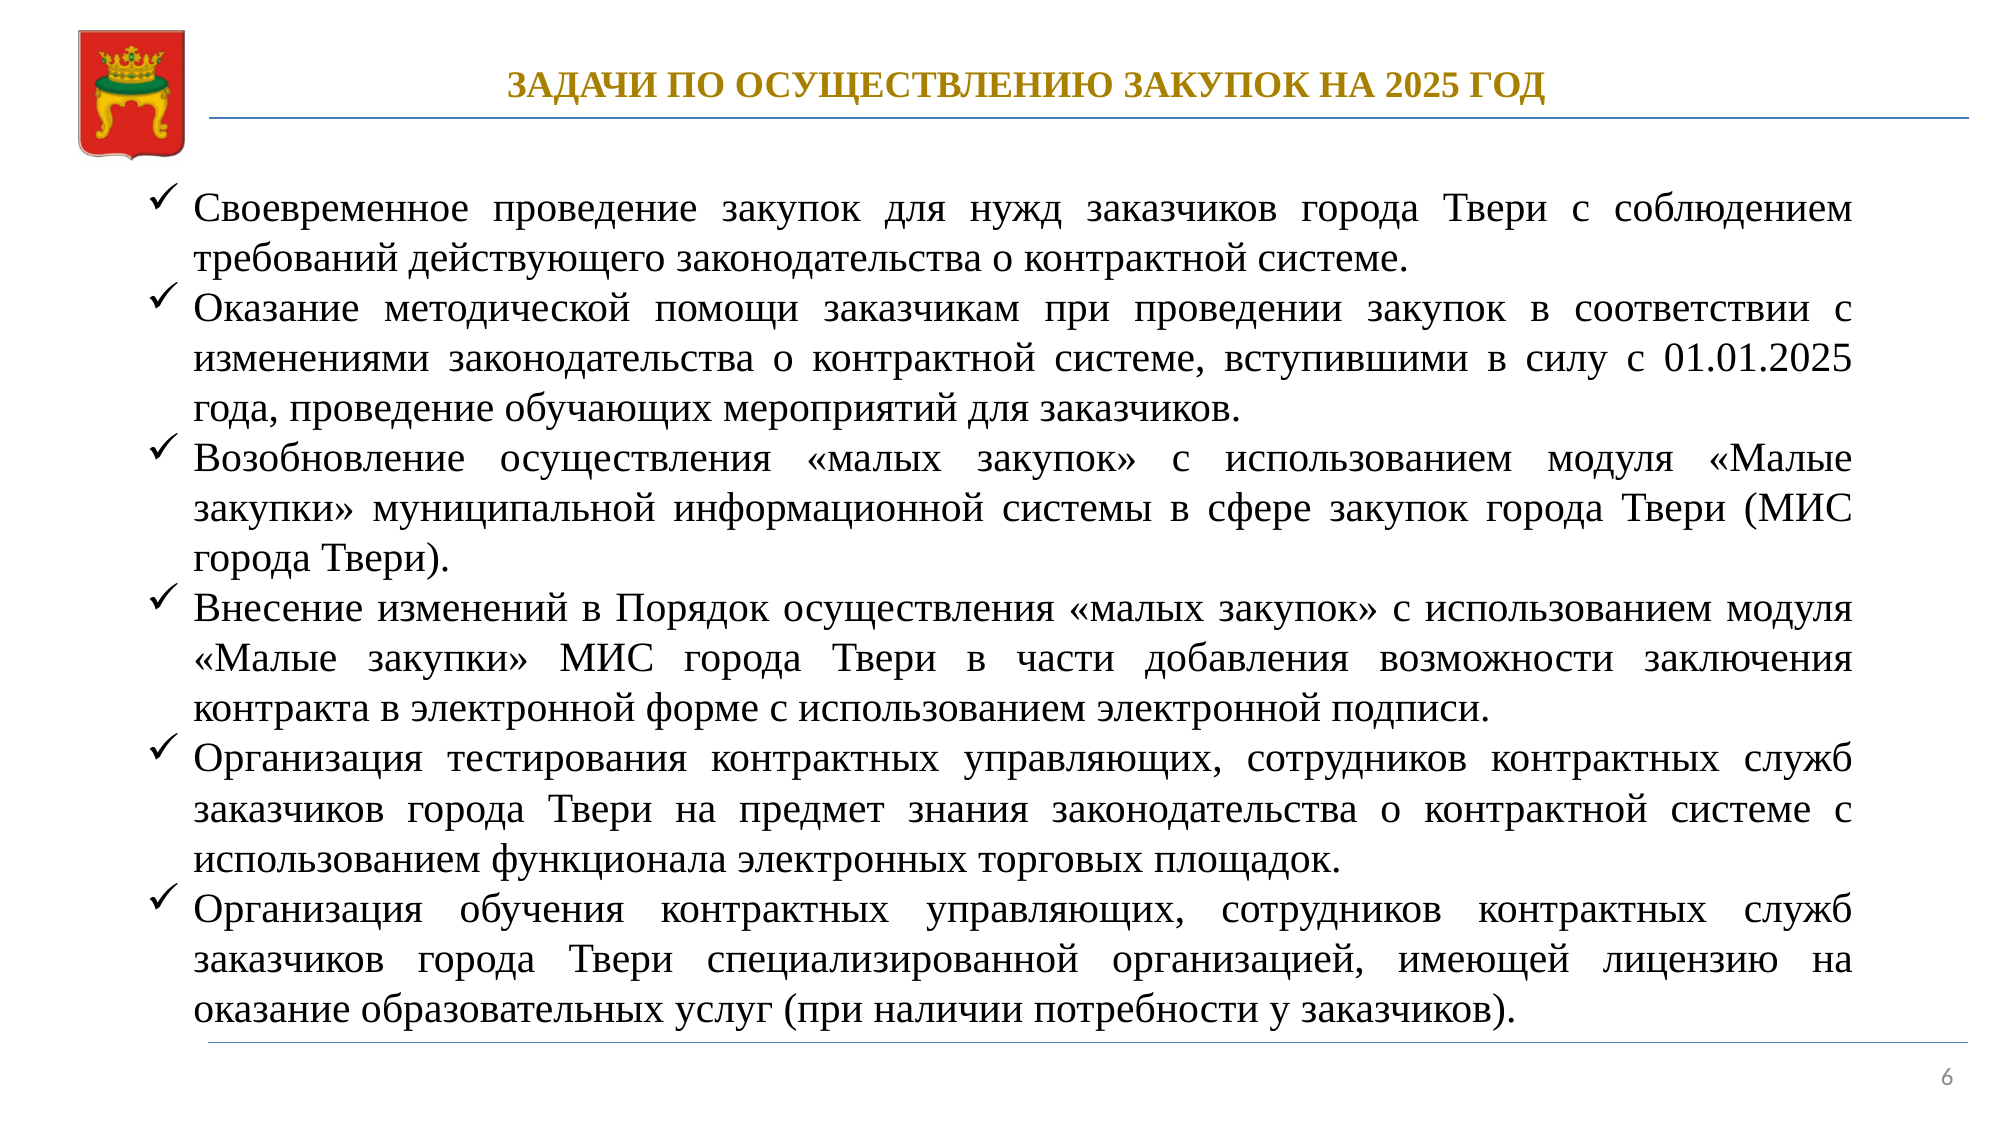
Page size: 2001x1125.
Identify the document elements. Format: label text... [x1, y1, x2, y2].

text_box ЗАДАЧИ ПО ОСУЩЕСТВЛЕНИЮ ЗАКУПОК НА 2025 ГОД [276, 52, 1777, 106]
picture [78, 30, 185, 162]
text_box [124, 171, 1929, 1013]
text_box Своевременное проведение закупок для нужд заказчиков города Твери с соблюдением требований действующего законодательства о контрактной системе. Оказание методической помощи заказчикам при проведении закупок в соответствии с изменениями законодательства о контрактной системе, вступившими в силу с 01.01.2025 года, проведение обучающих мероприятий для заказчиков. Возобновление осуществления «малых закупок» с использованием модуля «Малые закупки» муниципальной информационной системы в сфере закупок города Твери (МИС города Твери). Внесение изменений в Порядок осуществления «малых закупок» с использованием модуля «Малые закупки» МИС города Твери в части добавления возможности заключения контракта в электронной форме с использованием электронной подписи. Организация тестирования контрактных управляющих, сотрудников контрактных служб заказчиков города Твери на предмет знания законодательства о контрактной системе с использованием функционала электронных торговых площадок. Организация обучения контрактных управляющих, сотрудников контрактных служб заказчиков города Твери специализированной организацией, имеющей лицензию на оказание образовательных услуг (при наличии потребности у заказчиков). [131, 172, 1869, 1038]
slide_number 6 [1618, 1054, 1969, 1105]
